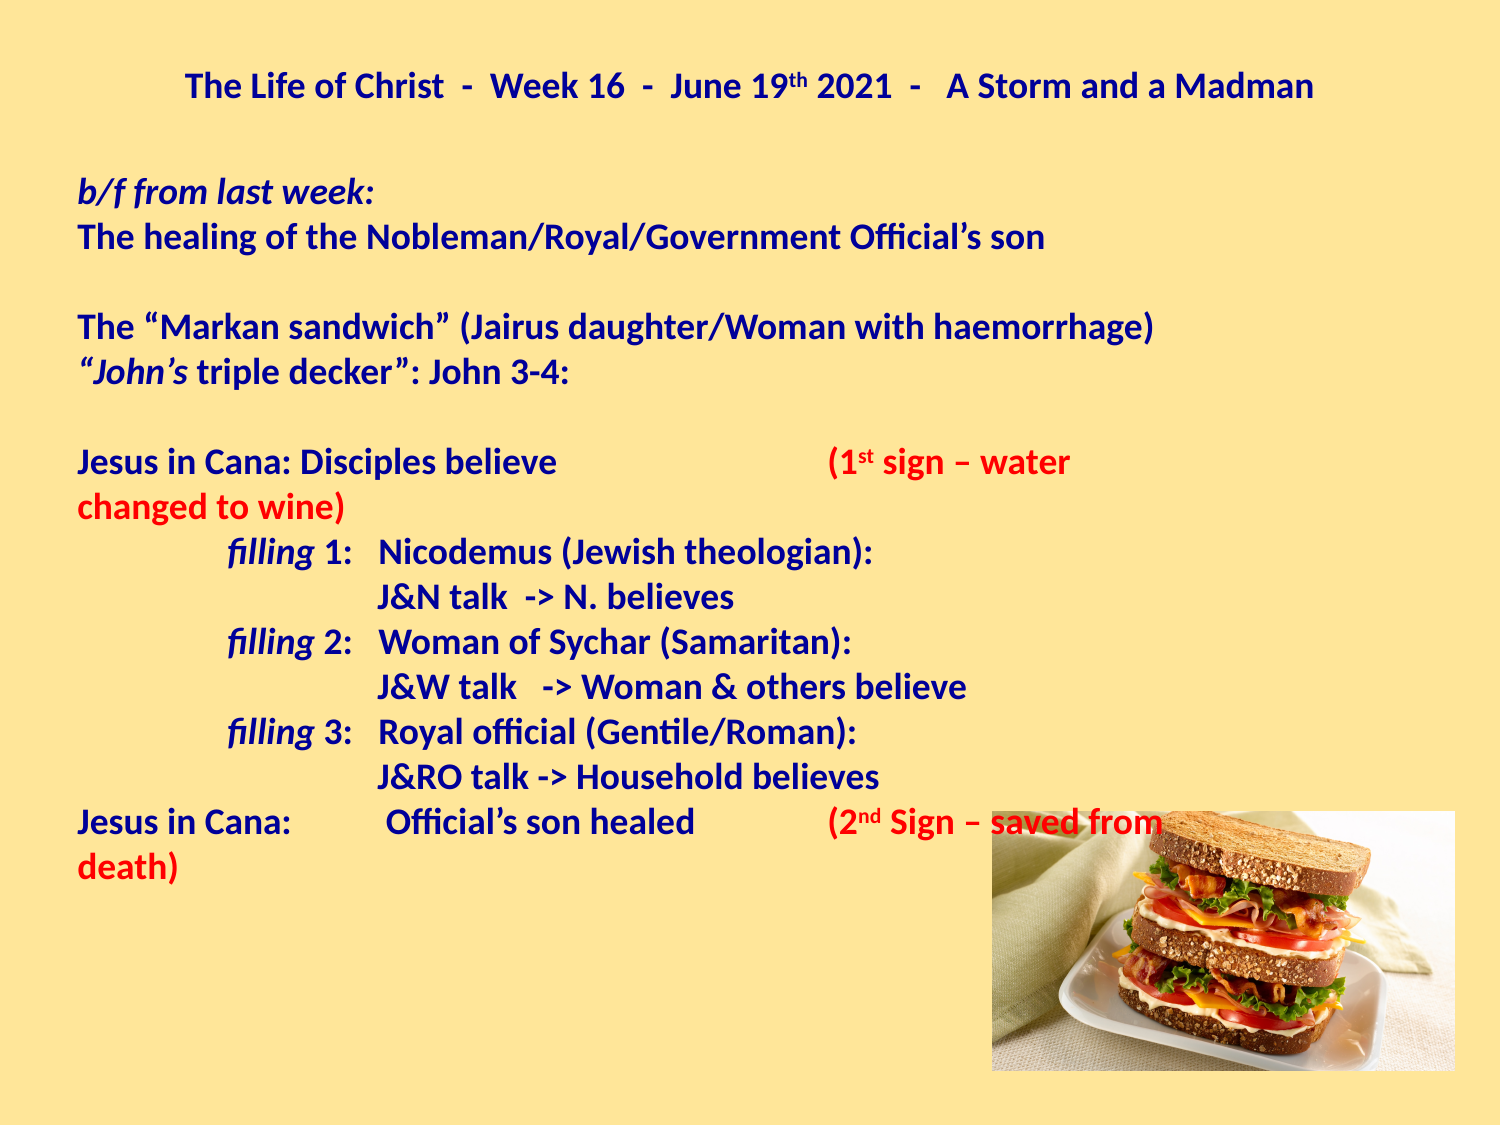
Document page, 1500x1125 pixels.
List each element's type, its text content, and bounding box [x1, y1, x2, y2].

text_box The Life of Christ - Week 16 - June 19th 2021 - A Storm and a Madman [101, 53, 1398, 159]
picture [992, 811, 1455, 1071]
text_box b/f from last week: The healing of the Nobleman/Royal/Government Official’s son The “Markan sandwich” (Jairus daughter/Woman with haemorrhage) “John’s triple decker”: John 3-4: Jesus in Cana: Disciples believe (1st sign – water changed to wine) filling 1: Nicodemus (Jewish theologian): J&N talk -> N. believes filling 2: Woman of Sychar (Samaritan): J&W talk -> Woman & others believe filling 3: Royal official (Gentile/Roman): J&RO talk -> Household believes Jesus in Cana: Official’s son healed (2nd Sign – saved from death) [62, 159, 1224, 895]
